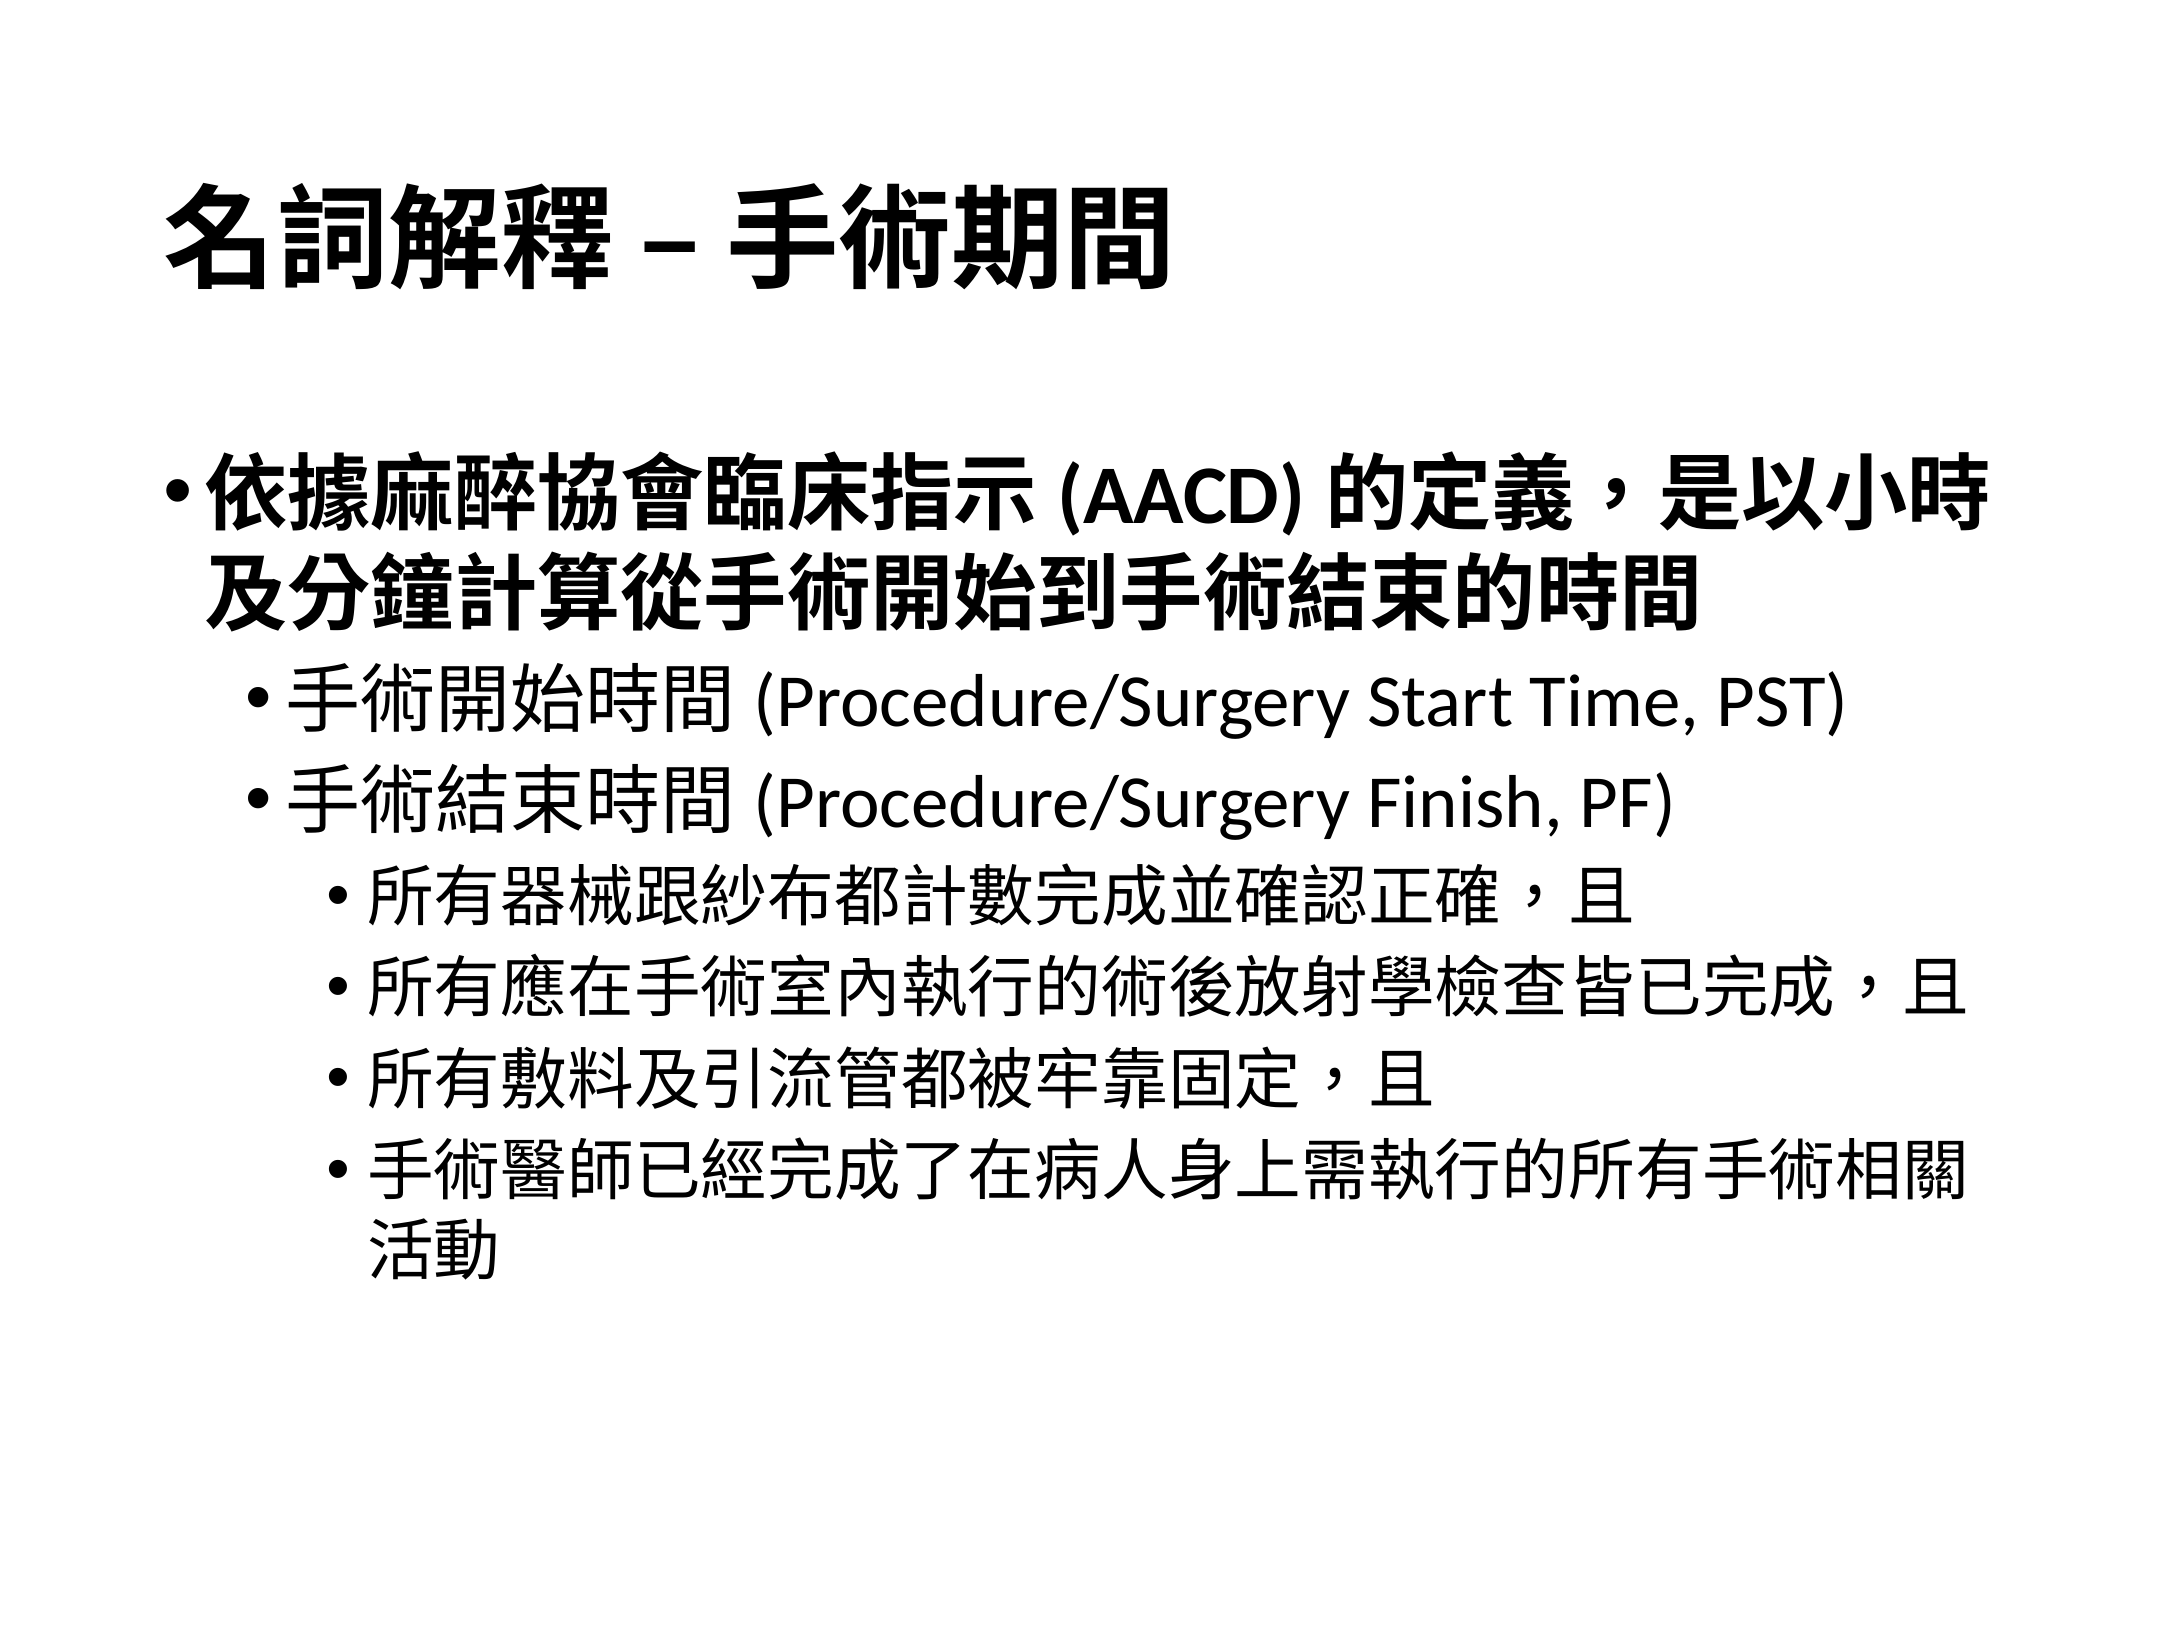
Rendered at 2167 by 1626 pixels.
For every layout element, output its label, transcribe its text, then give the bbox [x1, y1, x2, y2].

list 依據麻醉協會臨床指示(AACD)的定義，是以小時及分鐘計算從手術開始到手術結束的時間 手術開始時間(Procedure/Surgery Start Time, PST) 手術結束時間(Procedure/Surgery Finish, PF) 所有器械跟紗布都計數完成並確認正確，且 所有應在手術室內執行的術後放射學檢查皆已完成，且 所有敷料及引流管都被牢靠固定，且 手術醫師已經完成了在病人身上需執行的所有手術相關活動 [148, 432, 2018, 1464]
title 名詞解釋 – 手術期間 [148, 86, 2018, 401]
